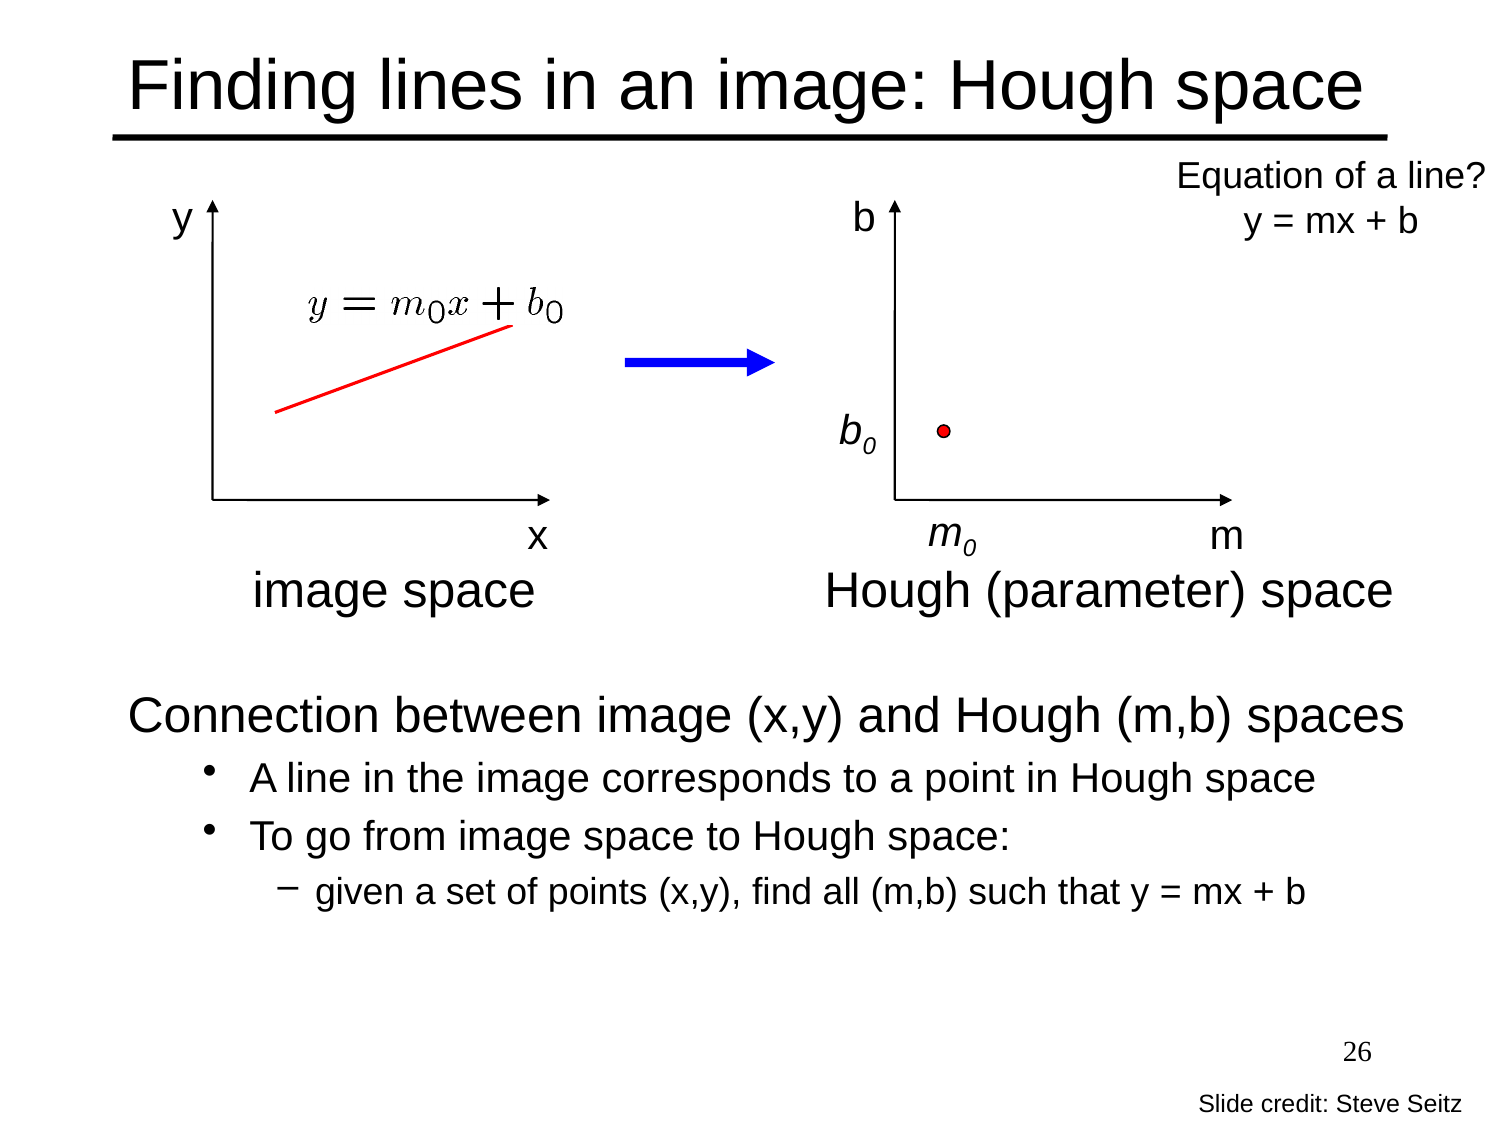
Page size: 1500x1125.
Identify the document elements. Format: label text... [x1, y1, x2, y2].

text_box Equation of a line? y = mx + b [1125, 143, 1500, 249]
text_box Slide credit: Steve Seitz [1183, 1079, 1500, 1125]
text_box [156, 182, 564, 626]
title Finding lines in an image: Hough space [112, 12, 1388, 151]
list Connection between image (x,y) and Hough (m,b) spaces A line in the image corresponds to a point in Hough space To go from image space to Hough space: given a set of points (x,y), find all (m,b) such that y = mx + b [112, 674, 1451, 1063]
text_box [805, 182, 1413, 627]
text_box [624, 356, 775, 369]
slide_number 26 [1074, 1024, 1388, 1101]
